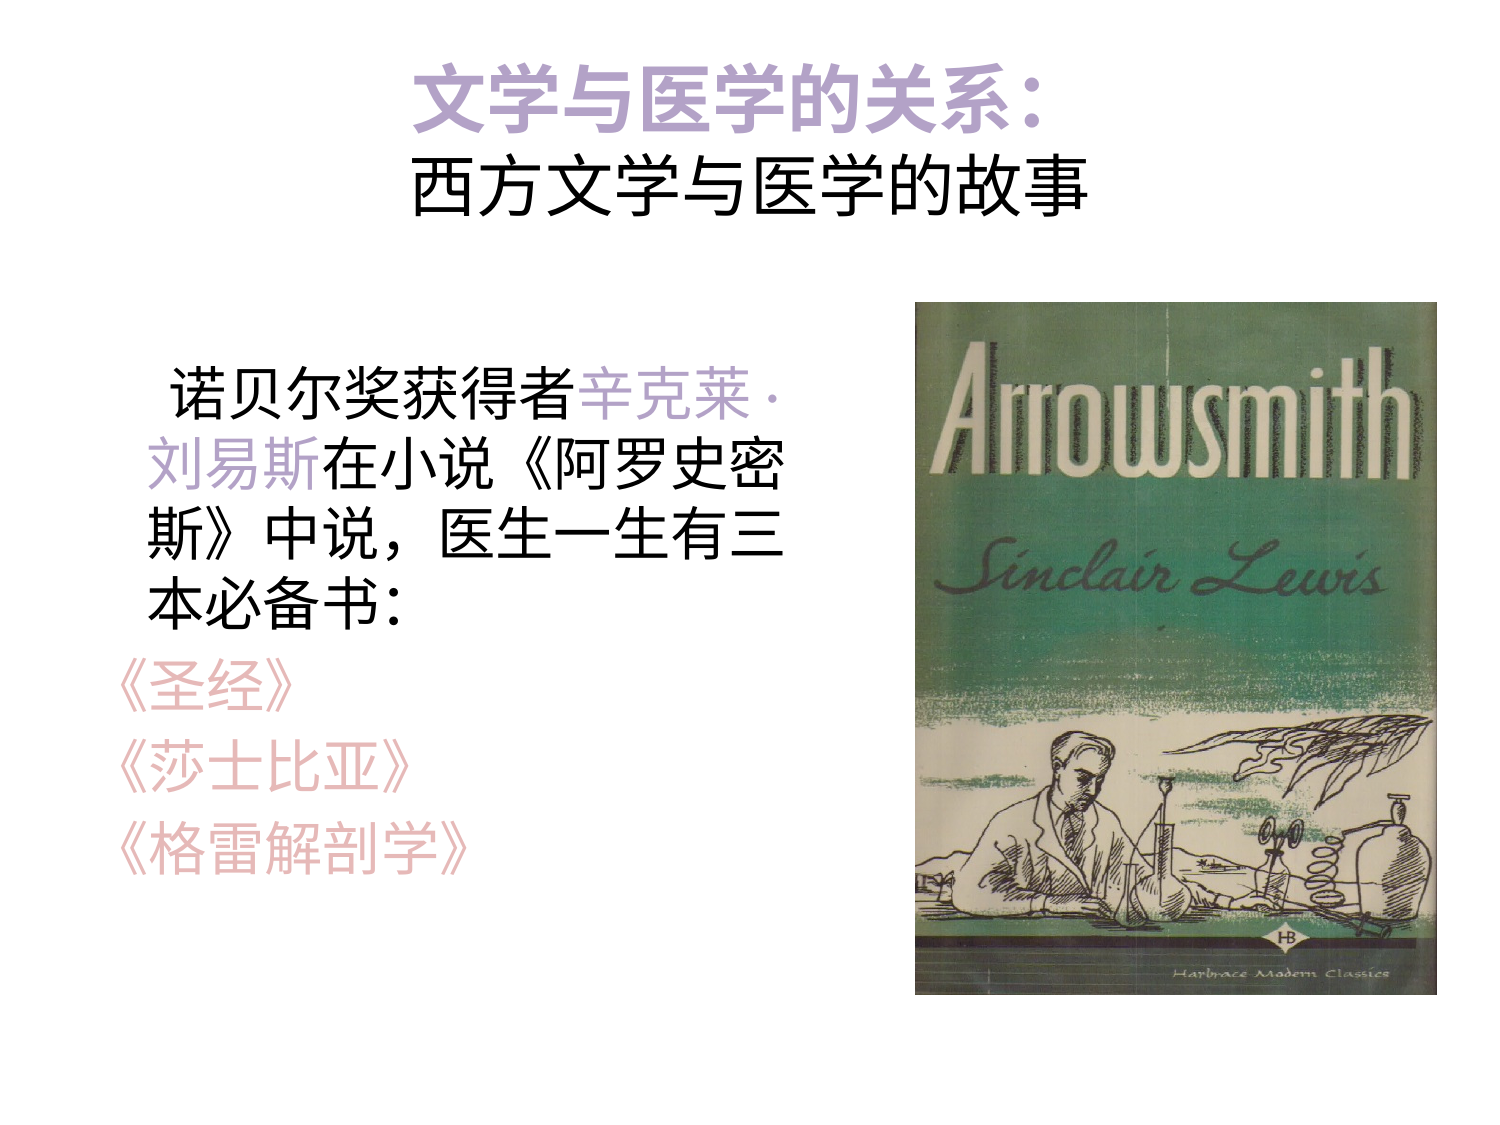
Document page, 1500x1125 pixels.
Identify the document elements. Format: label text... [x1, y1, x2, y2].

list 诺贝尔奖获得者辛克莱·刘易斯在小说《阿罗史密斯》中说，医生一生有三本必备书： 《圣经》 《莎士比亚》 《格雷解剖学》 [75, 349, 833, 1005]
title 文学与医学的关系： 西方文学与医学的故事 [75, 45, 1425, 233]
picture [915, 302, 1437, 995]
